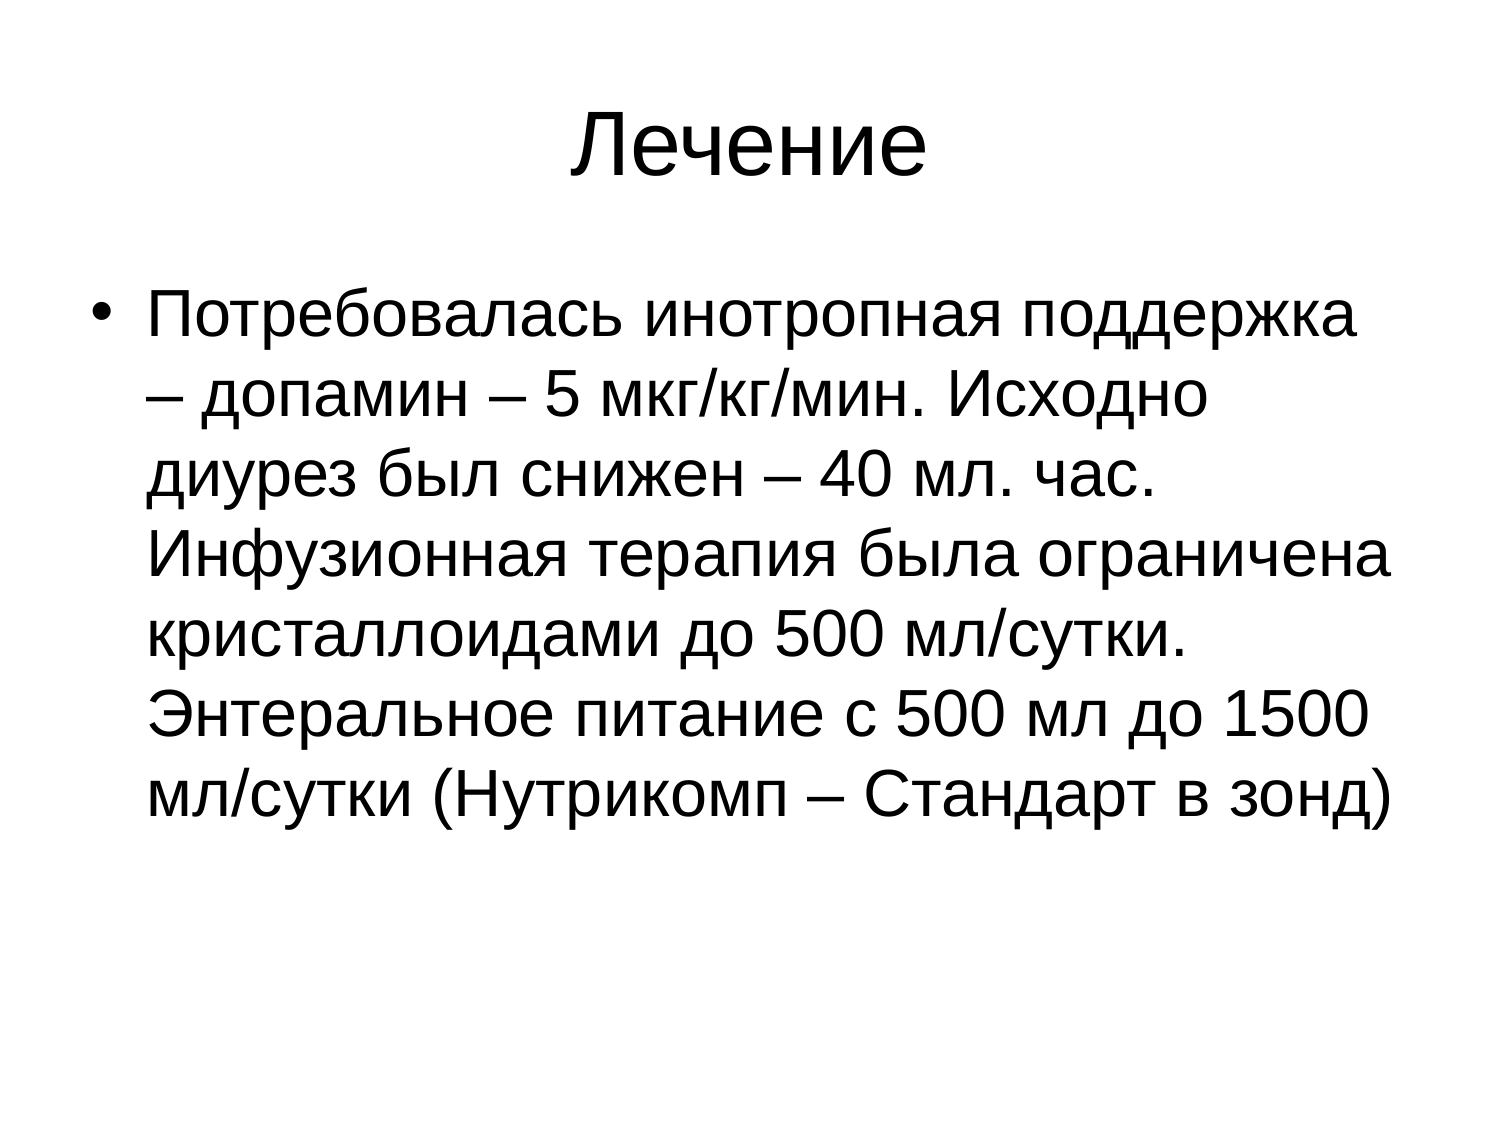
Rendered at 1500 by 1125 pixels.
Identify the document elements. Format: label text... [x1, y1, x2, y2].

list Потребовалась инотропная поддержка – допамин – 5 мкг/кг/мин. Исходно диурез был снижен – 40 мл. час. Инфузионная терапия была ограничена кристаллоидами до 500 мл/сутки. Энтеральное питание с 500 мл до 1500 мл/сутки (Нутрикомп – Стандарт в зонд) [75, 262, 1425, 1005]
title Лечение [75, 45, 1425, 233]
